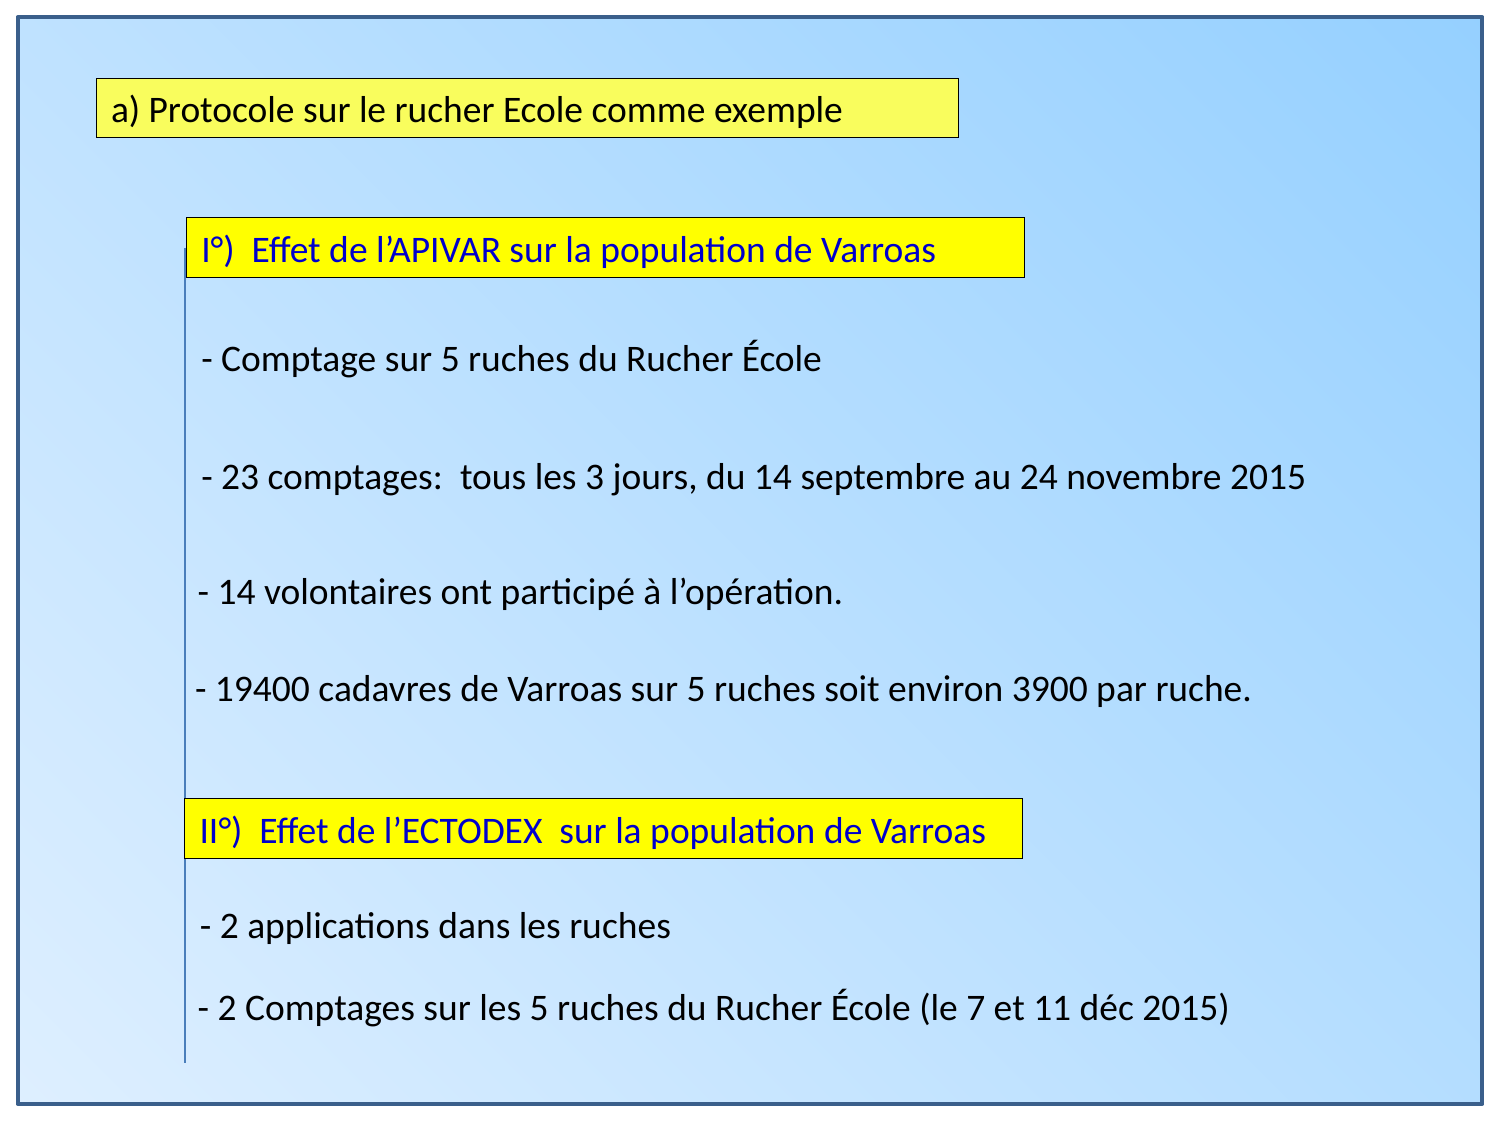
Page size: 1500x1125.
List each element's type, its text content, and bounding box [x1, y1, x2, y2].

text_box II°) Effet de l’ECTODEX sur la population de Varroas [190, 798, 1023, 859]
text_box I°) Effet de l’APIVAR sur la population de Varroas [186, 217, 1025, 278]
text_box - 19400 cadavres de Varroas sur 5 ruches soit environ 3900 par ruche. [190, 656, 1303, 717]
text_box - 14 volontaires ont participé à l’opération. [190, 559, 1306, 620]
text_box - 2 Comptages sur les 5 ruches du Rucher École (le 7 et 11 déc 2015) [190, 975, 1303, 1036]
text_box - Comptage sur 5 ruches du Rucher École [190, 326, 872, 386]
text_box - 2 applications dans les ruches [190, 893, 871, 953]
text_box [16, 15, 1484, 1106]
text_box - 23 comptages: tous les 3 jours, du 14 septembre au 24 novembre 2015 [190, 444, 1368, 505]
text_box a) Protocole sur le rucher Ecole comme exemple [96, 78, 959, 138]
